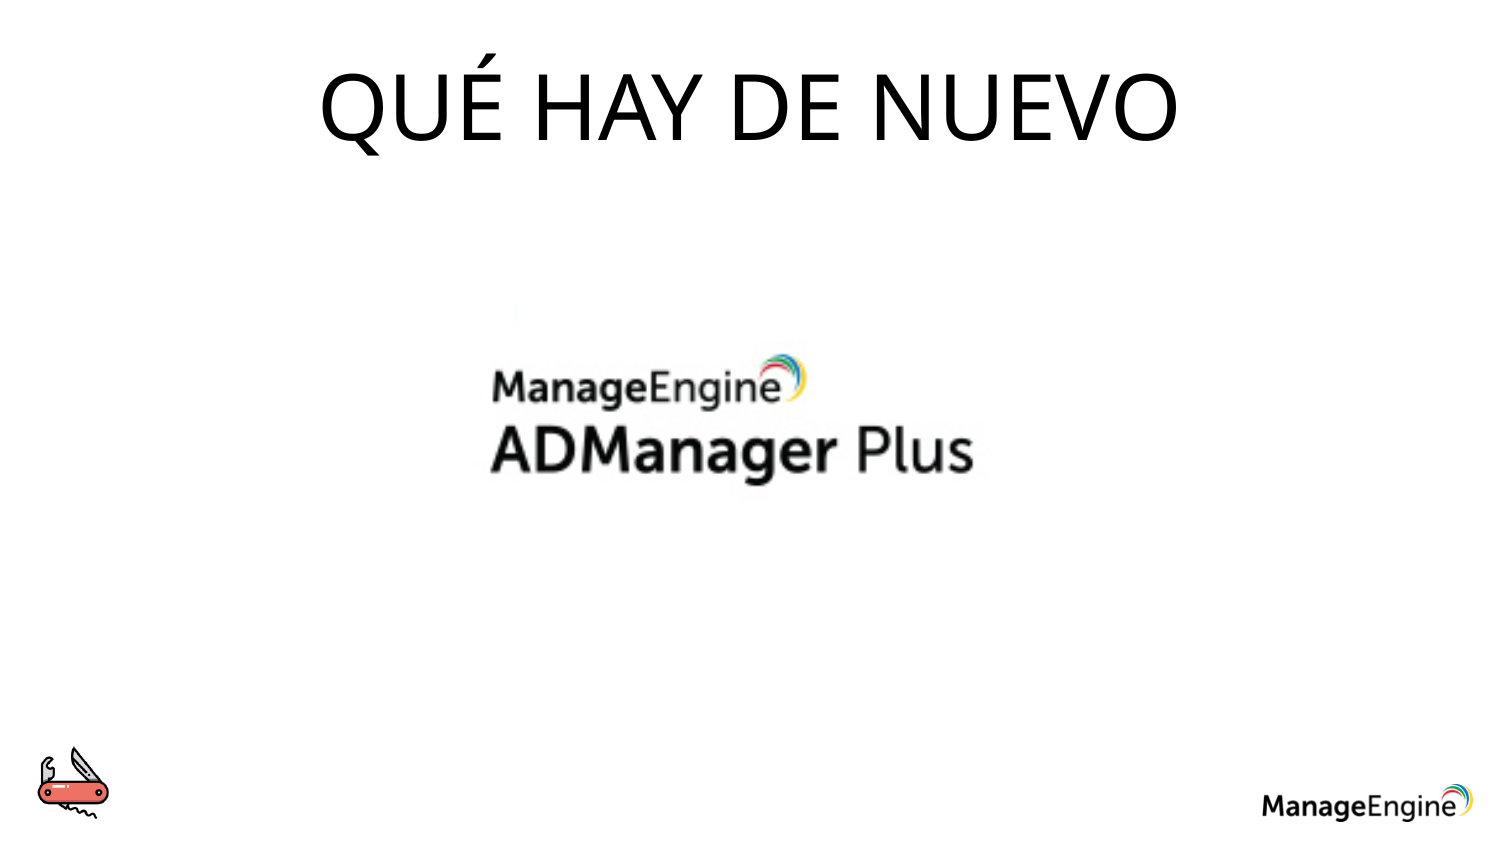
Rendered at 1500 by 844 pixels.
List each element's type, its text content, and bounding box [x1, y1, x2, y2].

title QUÉ HAY DE NUEVO [75, 33, 1425, 175]
picture [474, 303, 1014, 541]
picture [1262, 784, 1474, 822]
picture [37, 746, 110, 819]
